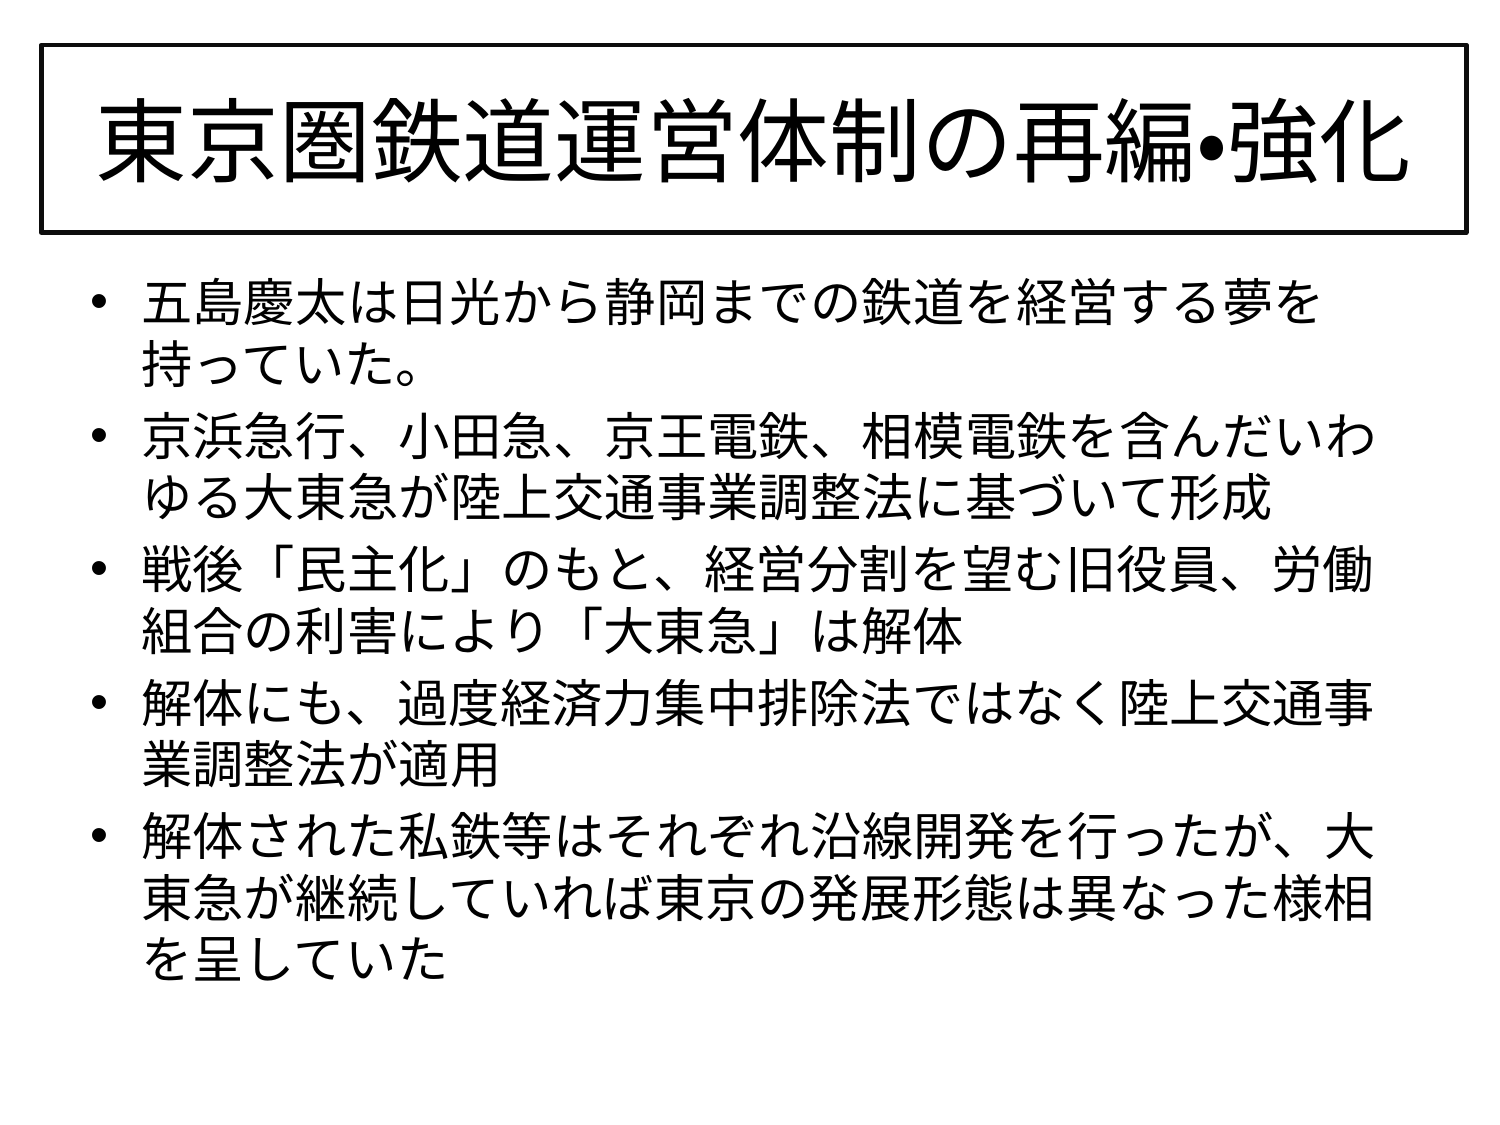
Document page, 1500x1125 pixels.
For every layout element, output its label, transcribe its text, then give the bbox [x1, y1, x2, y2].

title 東京圏鉄道運営体制の再編・強化 [41, 45, 1467, 233]
list 五島慶太は日光から静岡までの鉄道を経営する夢を持っていた。 京浜急行、小田急、京王電鉄、相模電鉄を含んだいわゆる大東急が陸上交通事業調整法に基づいて形成 戦後「民主化」のもと、経営分割を望む旧役員、労働組合の利害により「大東急」は解体 解体にも、過度経済力集中排除法ではなく陸上交通事業調整法が適用 解体された私鉄等はそれぞれ沿線開発を行ったが、大東急が継続していれば東京の発展形態は異なった様相を呈していた [75, 262, 1425, 1005]
